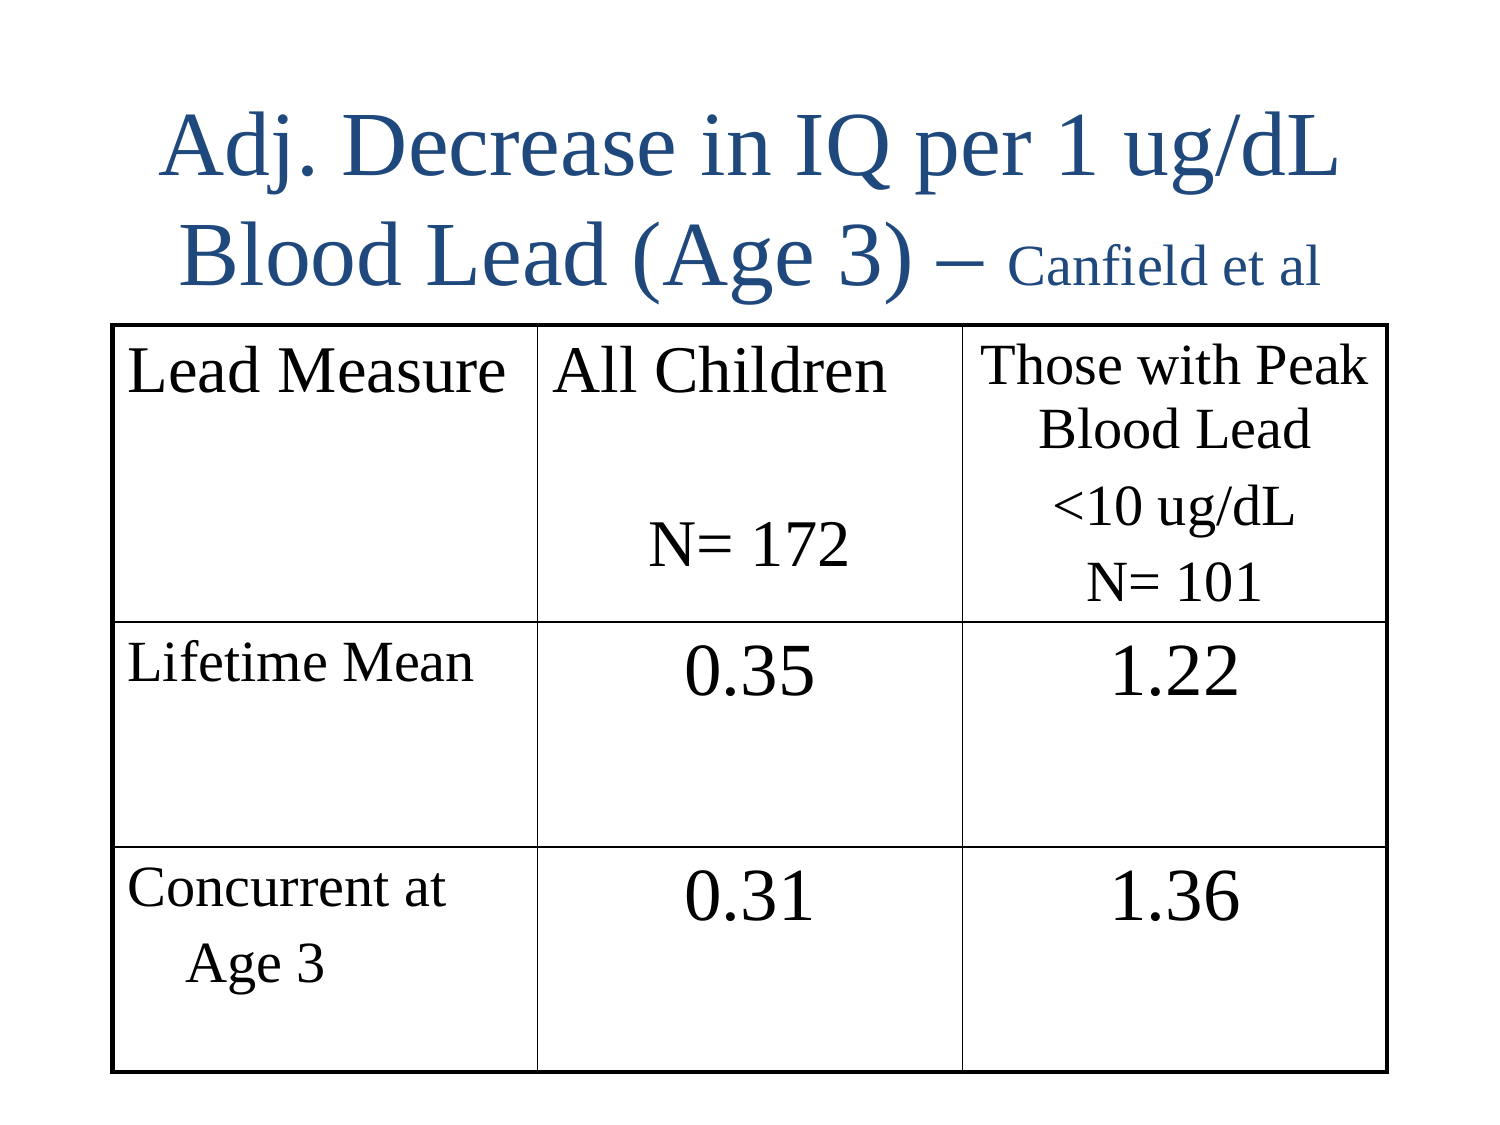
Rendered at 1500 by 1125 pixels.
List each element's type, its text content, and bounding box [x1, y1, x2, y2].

table_cell 1.36 [963, 848, 1385, 1070]
table_cell 0.31 [538, 848, 962, 1070]
table_cell Concurrent at Age 3 [115, 848, 537, 1070]
table_cell 0.35 [538, 623, 962, 846]
table_header All Children N= 172 [538, 327, 962, 621]
table_cell Lifetime Mean [115, 623, 537, 846]
table_header Lead Measure [115, 327, 537, 621]
table_cell 1.22 [963, 623, 1385, 846]
text_box Adj. Decrease in IQ per 1 ug/dL Blood Lead (Age 3) – Canfield et al [112, 99, 1388, 288]
table_header Those with Peak Blood Lead <10 ug/dL N= 101 [963, 327, 1385, 621]
